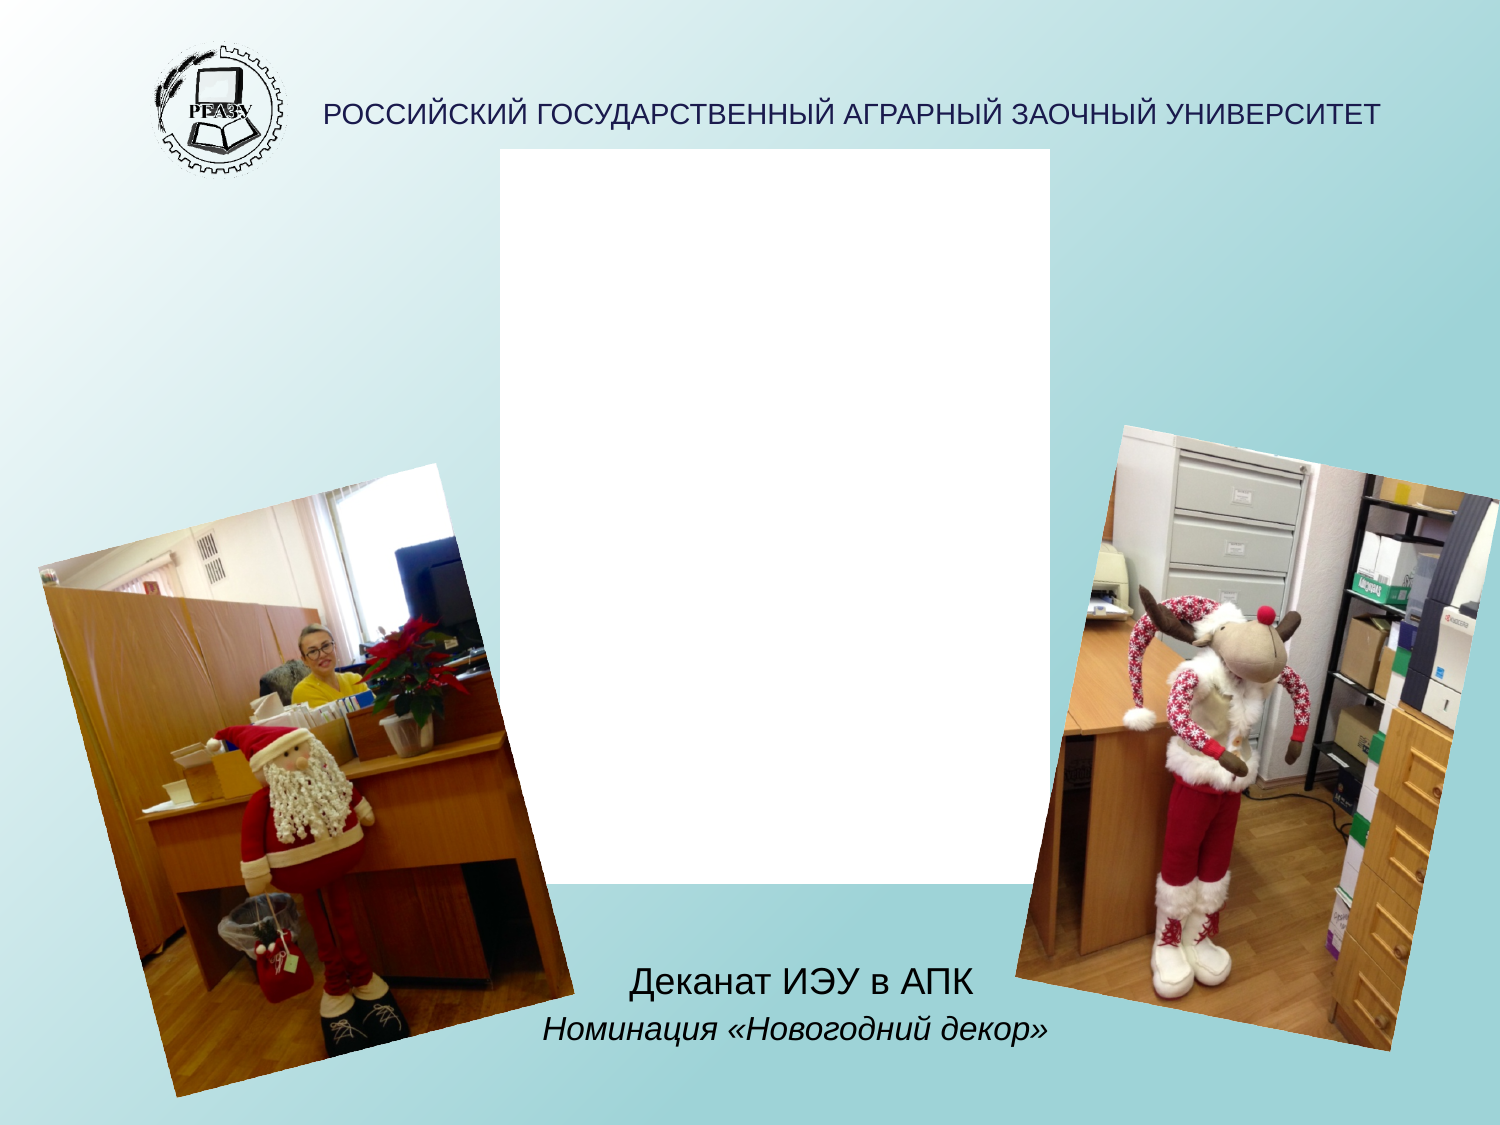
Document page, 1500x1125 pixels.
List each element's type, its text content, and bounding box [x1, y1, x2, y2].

picture [149, 41, 288, 179]
picture [38, 149, 1499, 1097]
text_box РОССИЙСКИЙ ГОСУДАРСТВЕННЫЙ АГРАРНЫЙ ЗАОЧНЫЙ УНИВЕРСИТЕТ [267, 87, 1438, 200]
text_box Номинация «Новогодний декор» [527, 999, 1065, 1055]
text_box Деканат ИЭУ в АПК [614, 949, 990, 1010]
